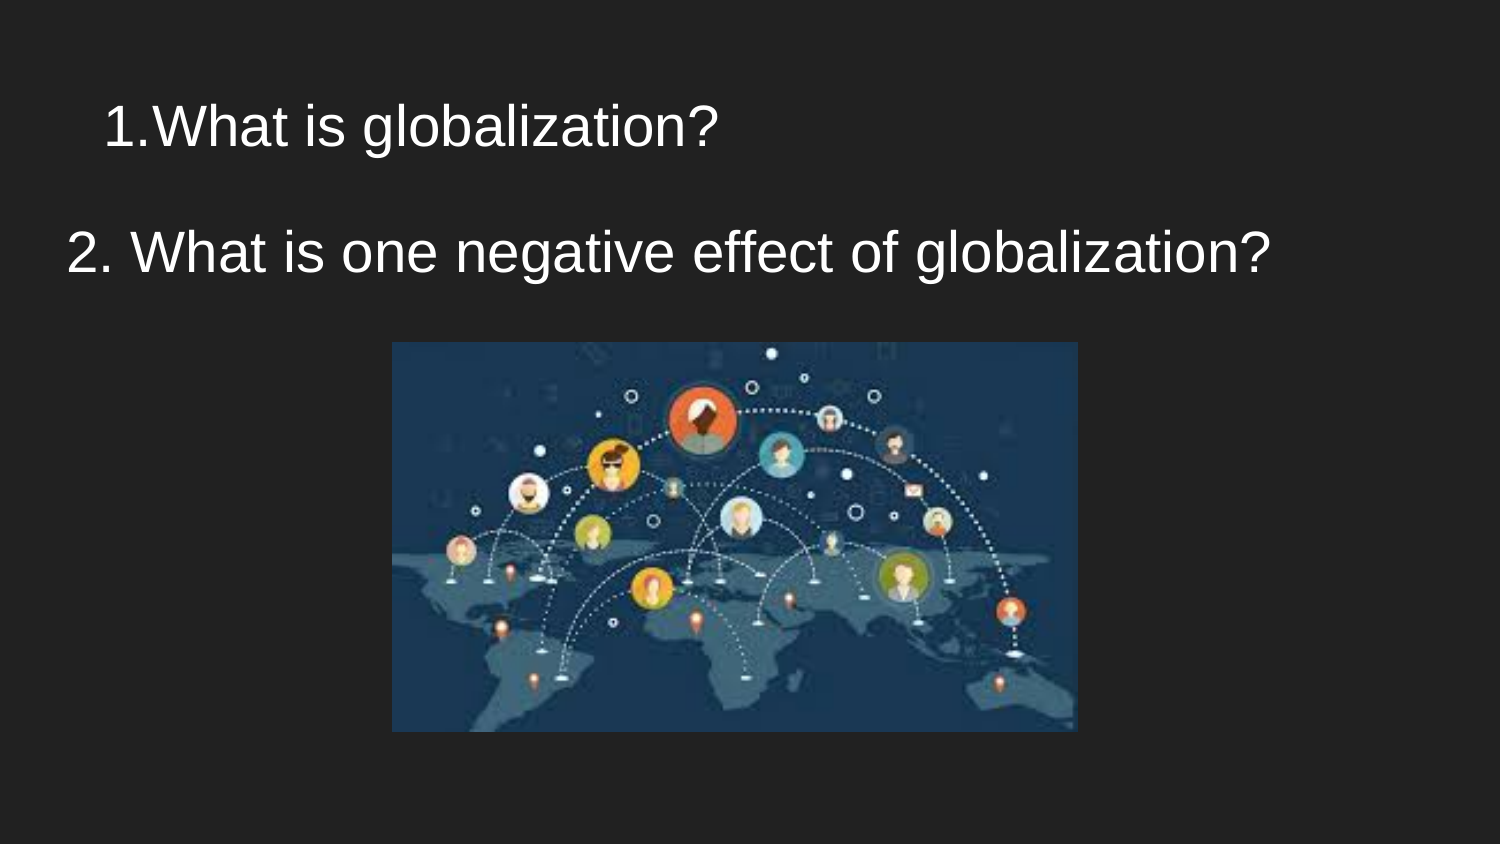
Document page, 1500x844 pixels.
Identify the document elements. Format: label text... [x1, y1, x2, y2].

picture [391, 342, 1079, 732]
title What is globalization? [51, 72, 1449, 167]
list 2. What is one negative effect of globalization? [51, 189, 1449, 750]
